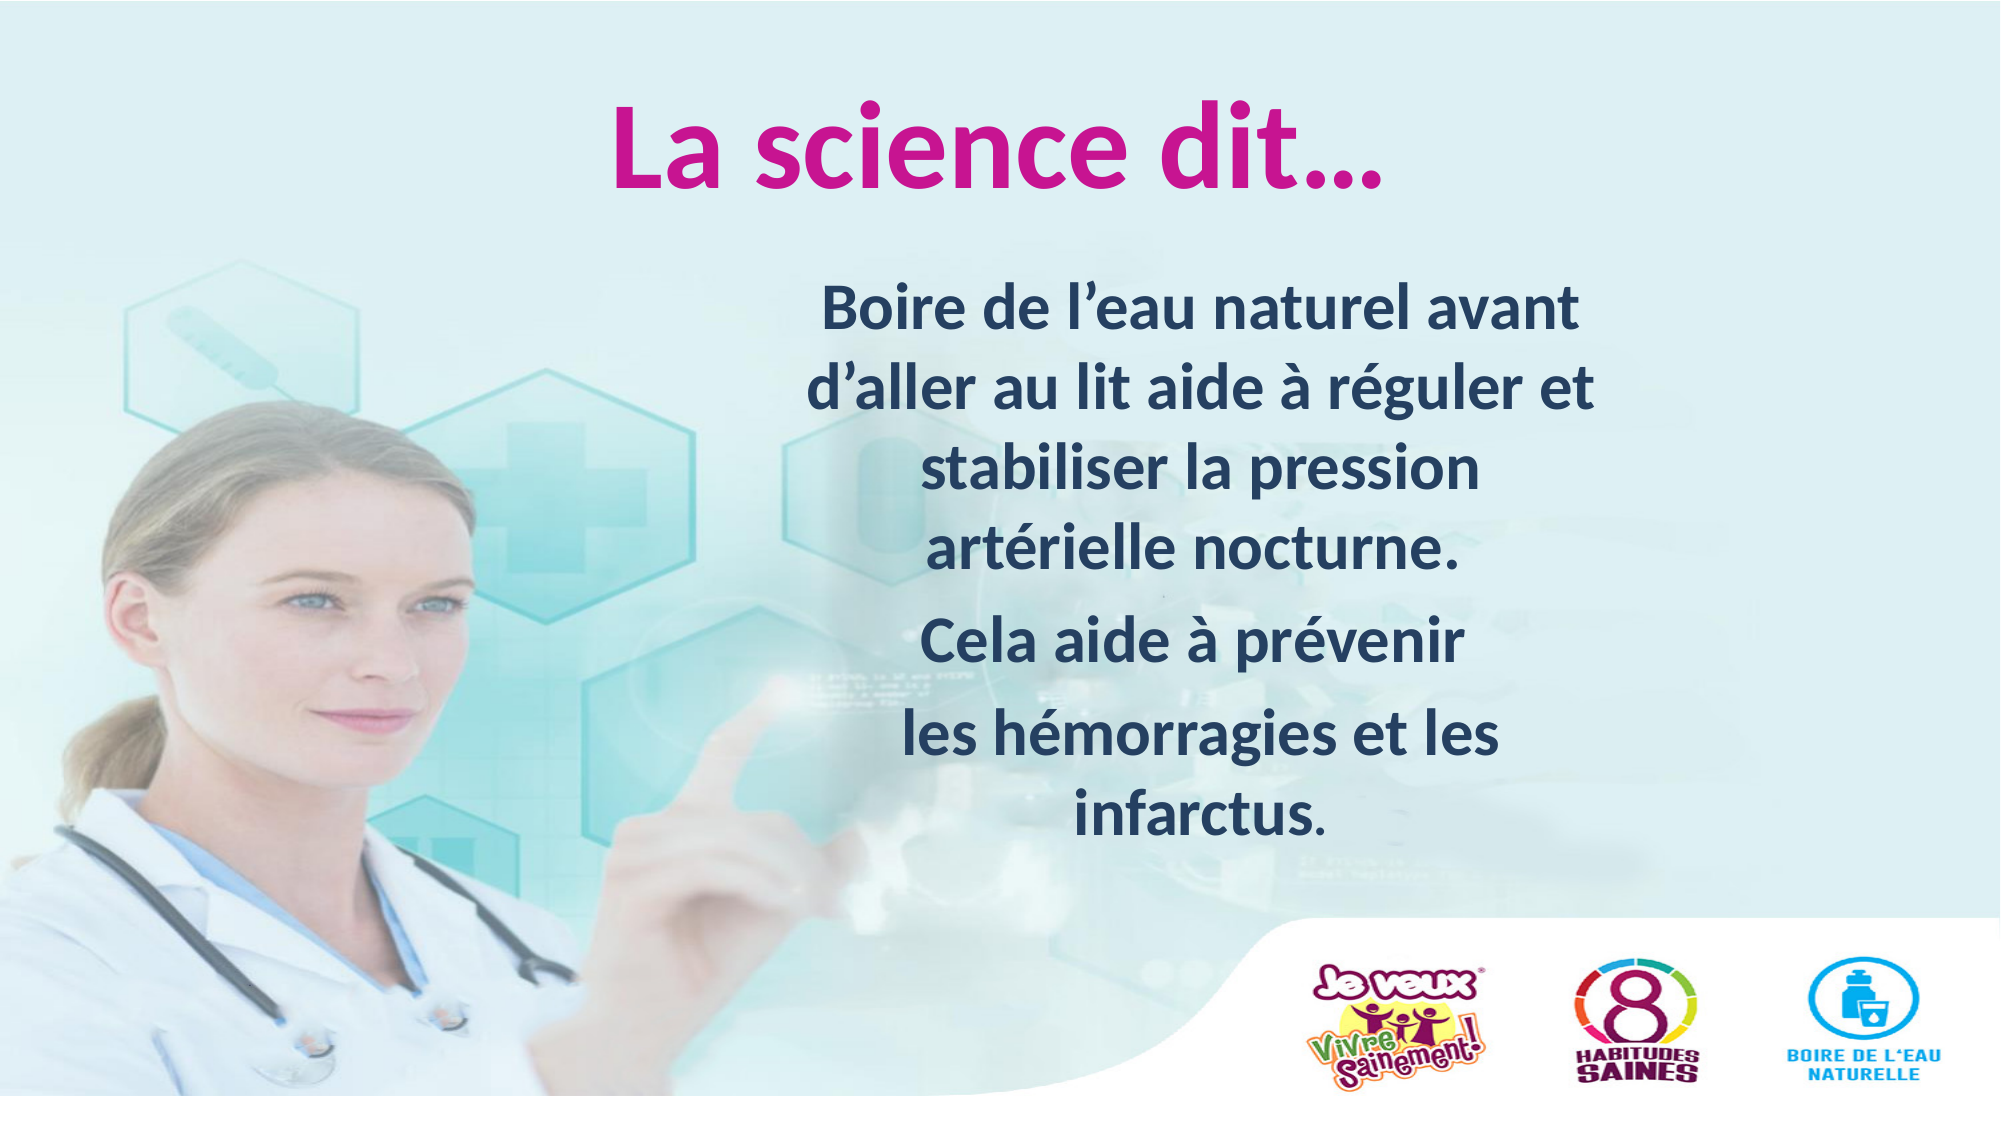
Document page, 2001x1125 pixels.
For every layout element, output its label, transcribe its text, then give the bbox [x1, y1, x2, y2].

title La science dit… [99, 45, 1900, 233]
picture [0, 0, 2001, 1125]
list Boire de l’eau naturel avant d’aller au lit aide à réguler et stabiliser la pression artérielle nocturne. Cela aide à prévenir les hémorragies et les infarctus. [775, 255, 1627, 858]
